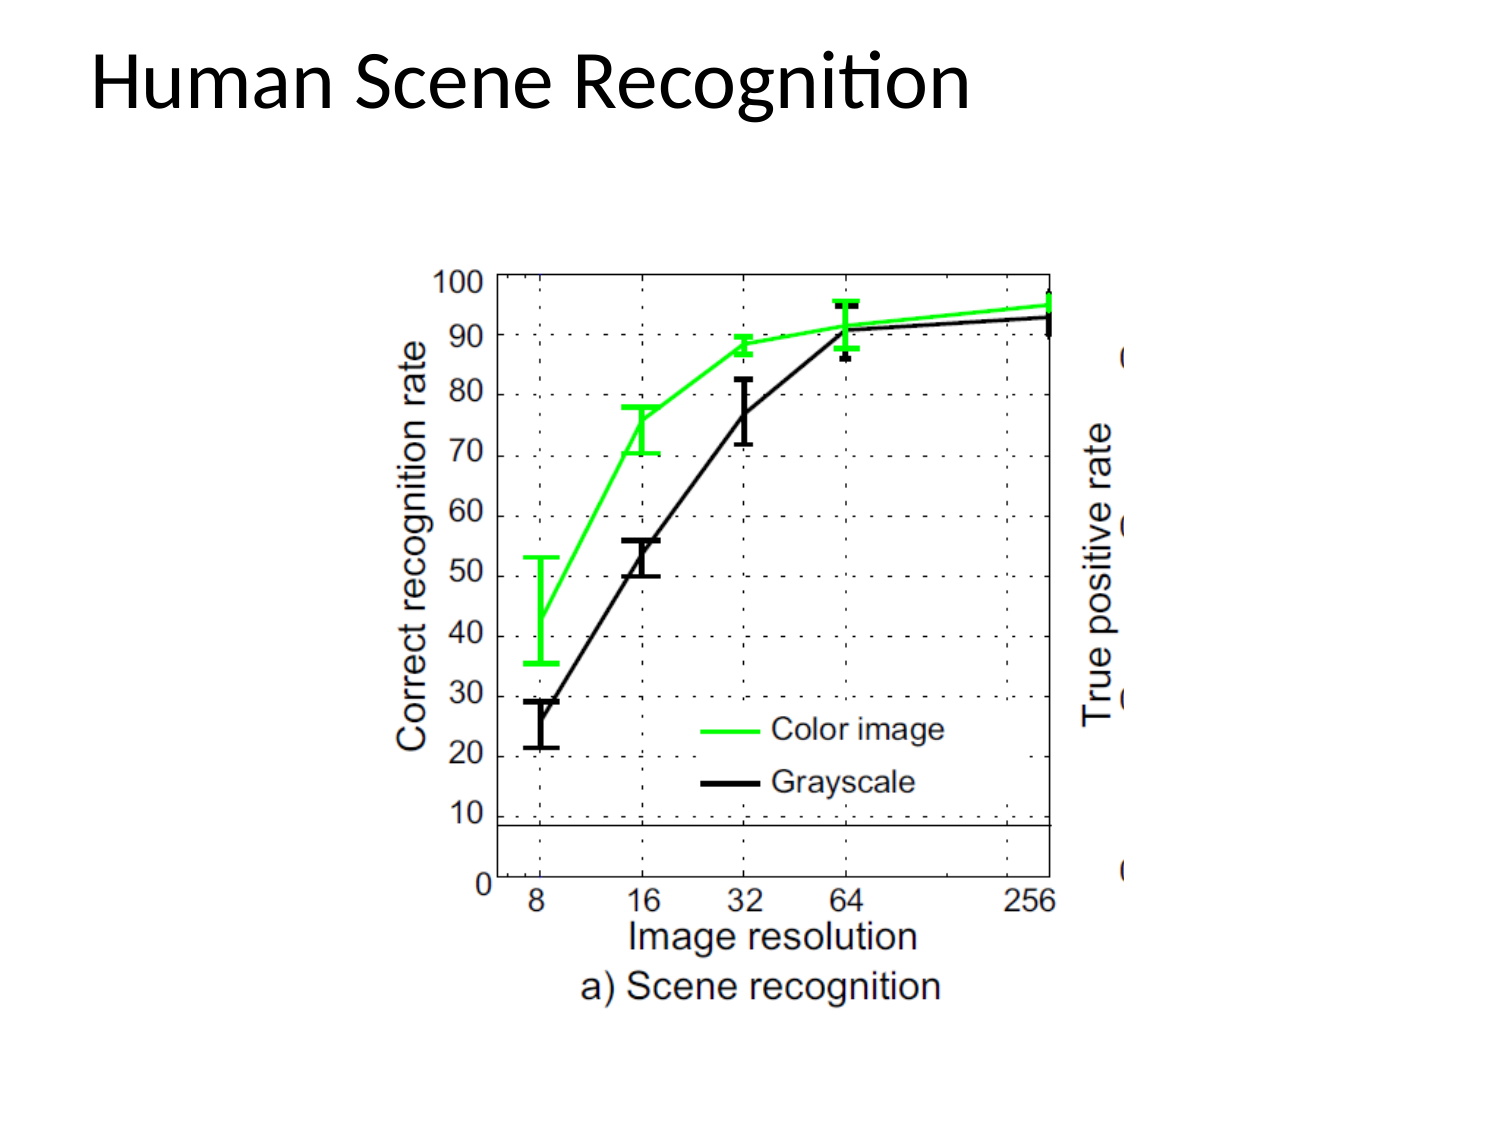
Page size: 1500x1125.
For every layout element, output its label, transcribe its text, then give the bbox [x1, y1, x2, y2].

picture [375, 224, 1125, 1037]
title Human Scene Recognition [75, 0, 1425, 150]
